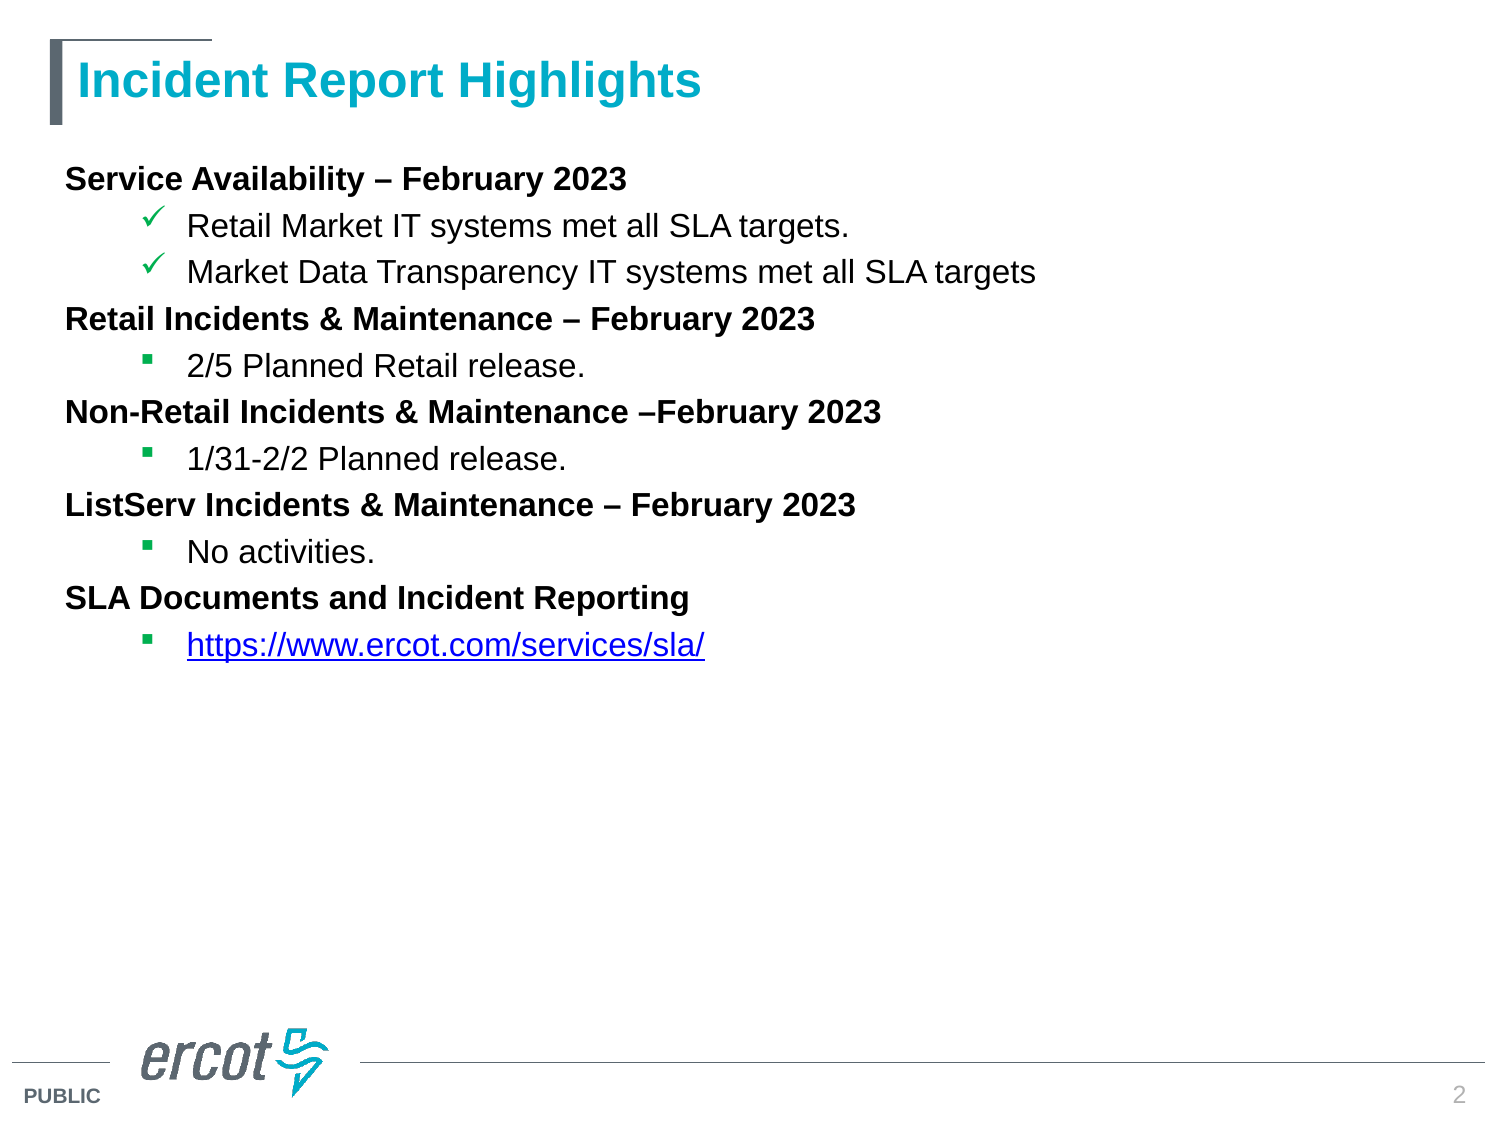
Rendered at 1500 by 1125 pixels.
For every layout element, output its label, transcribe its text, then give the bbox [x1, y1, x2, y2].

picture [137, 1038, 332, 1100]
slide_number 2 [1437, 1076, 1475, 1112]
list Service Availability – February 2023 Retail Market IT systems met all SLA targets. Market Data Transparency IT systems met all SLA targets Retail Incidents & Maintenance – February 2023 2/5 Planned Retail release. Non-Retail Incidents & Maintenance –February 2023 1/31-2/2 Planned release. ListServ Incidents & Maintenance – February 2023 No activities. SLA Documents and Incident Reporting https://www.ercot.com/services/sla/ [50, 149, 1450, 1038]
title Incident Report Highlights [62, 39, 1450, 138]
